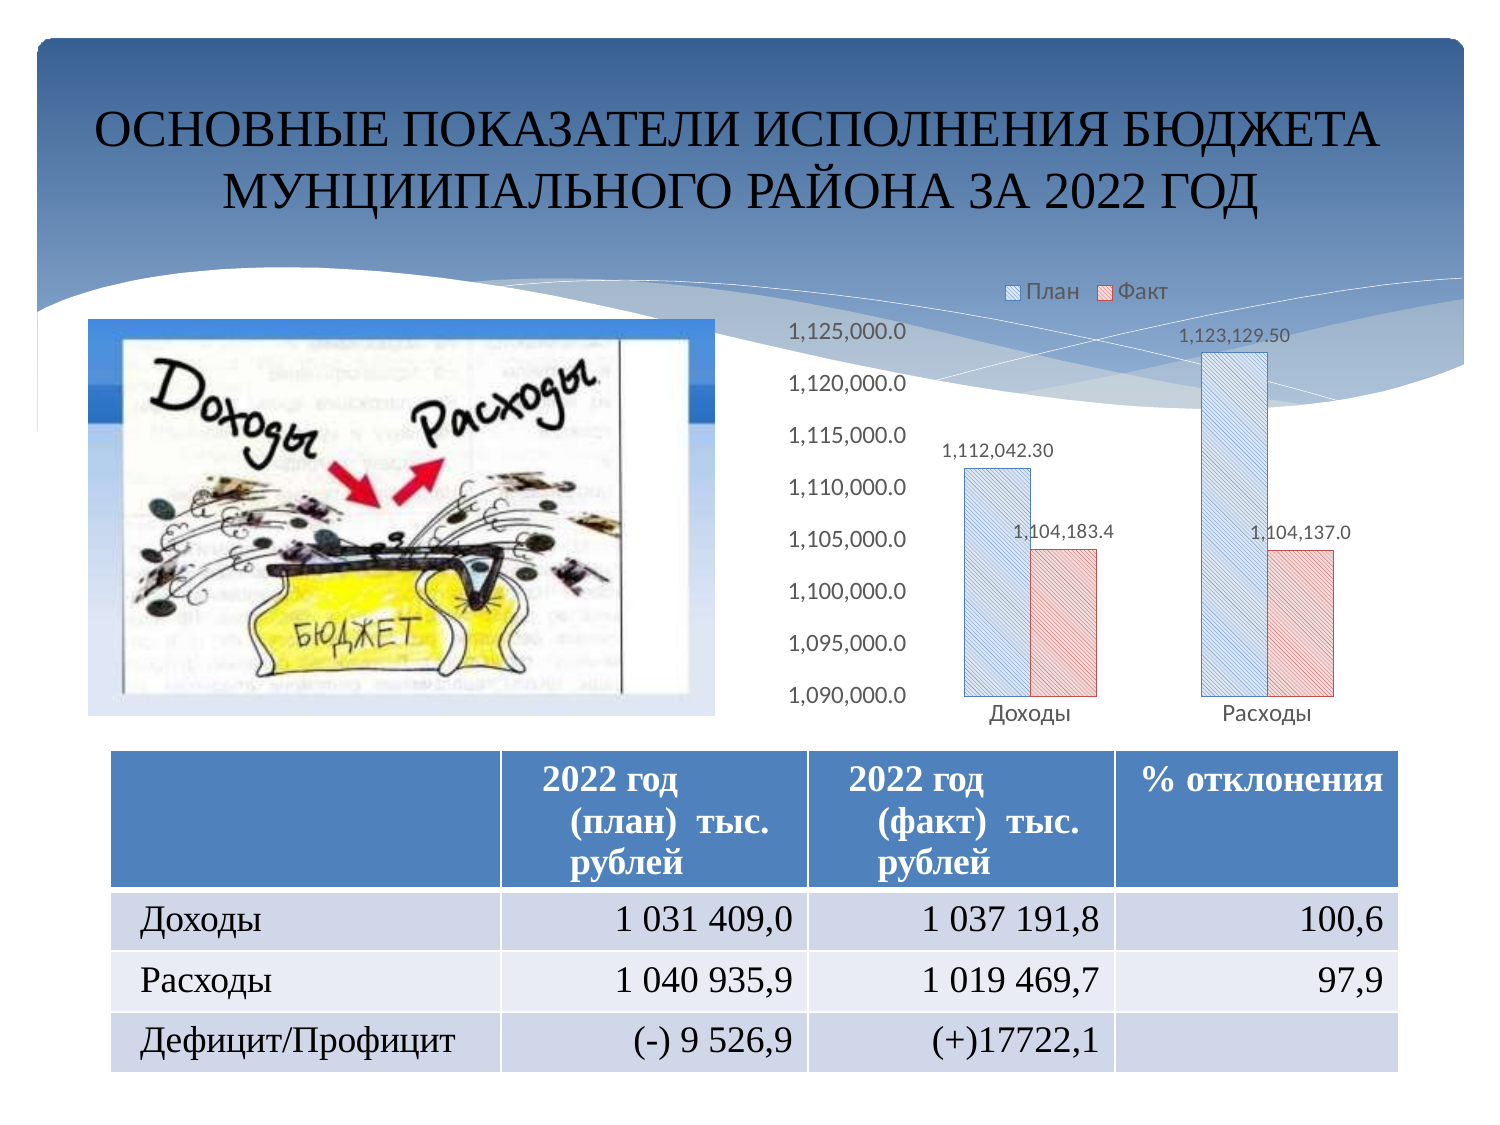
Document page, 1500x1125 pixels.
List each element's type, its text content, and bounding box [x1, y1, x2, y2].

table_cell 1 019 469,7 [809, 952, 1114, 1011]
chart [774, 263, 1399, 738]
table_header 2022 год (план) тыс. рублей [502, 751, 807, 887]
text_box ОСНОВНЫЕ ПОКАЗАТЕЛИ ИСПОЛНЕНИЯ БЮДЖЕТА МУНЦИИПАЛЬНОГО РАЙОНА ЗА 2022 ГОД [92, 91, 1407, 265]
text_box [37, 267, 770, 716]
table_cell Дефицит/Профицит [111, 1013, 500, 1072]
table_cell Расходы [111, 952, 500, 1011]
table_cell [1116, 1013, 1398, 1072]
table_cell 97,9 [1116, 952, 1398, 1011]
table_cell (+)17722,1 [809, 1013, 1114, 1072]
table_header 2022 год (факт) тыс. рублей [809, 751, 1114, 887]
table_cell Доходы [111, 893, 500, 950]
picture [37, 37, 1464, 267]
table_header [111, 751, 500, 887]
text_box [1401, 267, 1470, 716]
table_cell (-) 9 526,9 [502, 1013, 807, 1072]
table_cell 1 031 409,0 [502, 893, 807, 950]
table_cell 100,6 [1116, 893, 1398, 950]
table_header % отклонения [1116, 751, 1398, 887]
table_cell 1 040 935,9 [502, 952, 807, 1011]
table_cell 1 037 191,8 [809, 893, 1114, 950]
